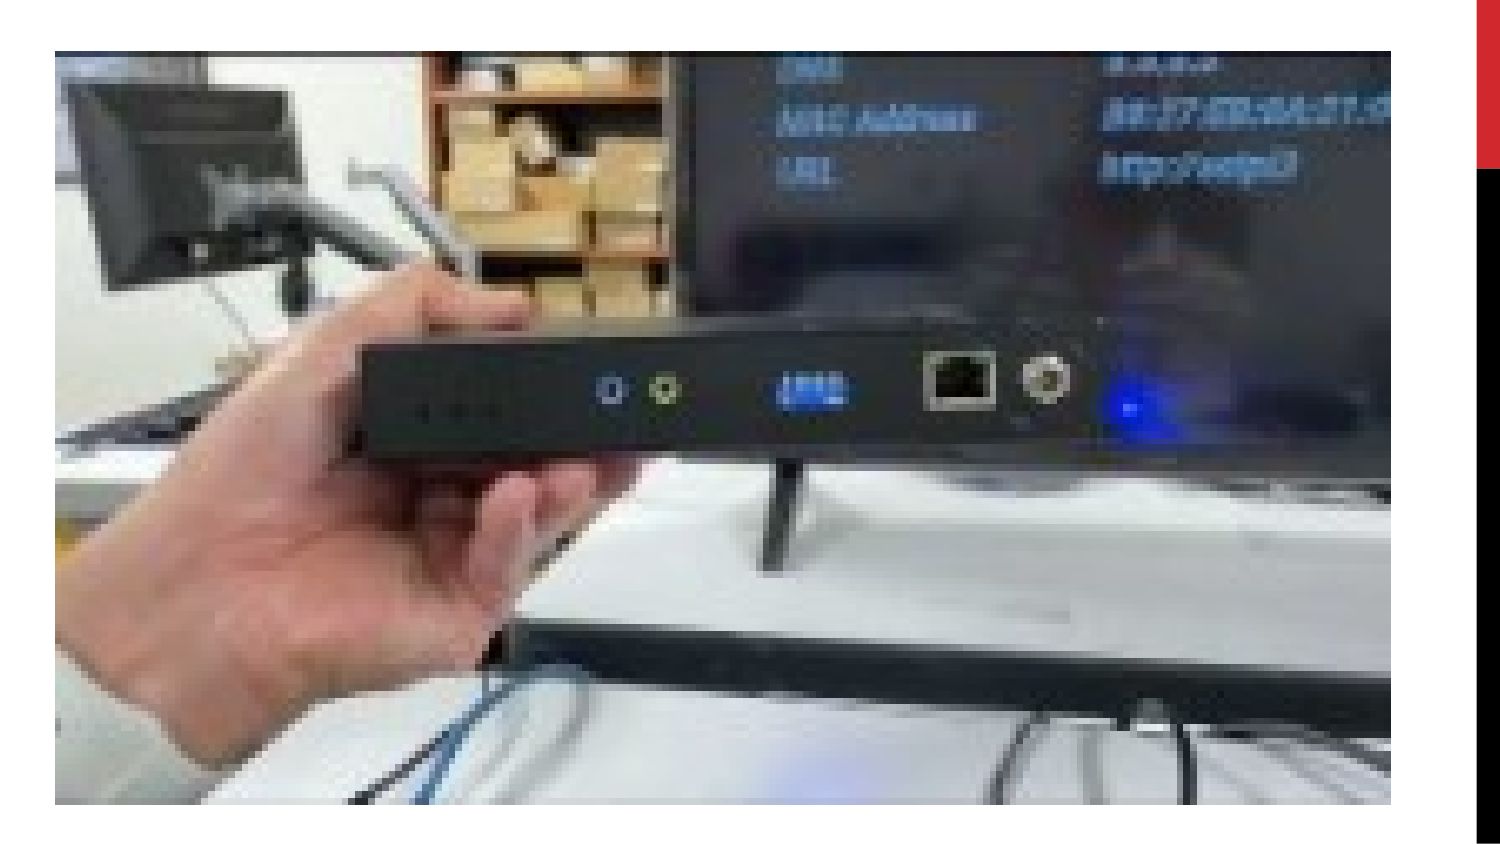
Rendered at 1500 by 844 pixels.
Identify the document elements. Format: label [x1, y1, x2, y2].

text_box [54, 50, 1392, 806]
